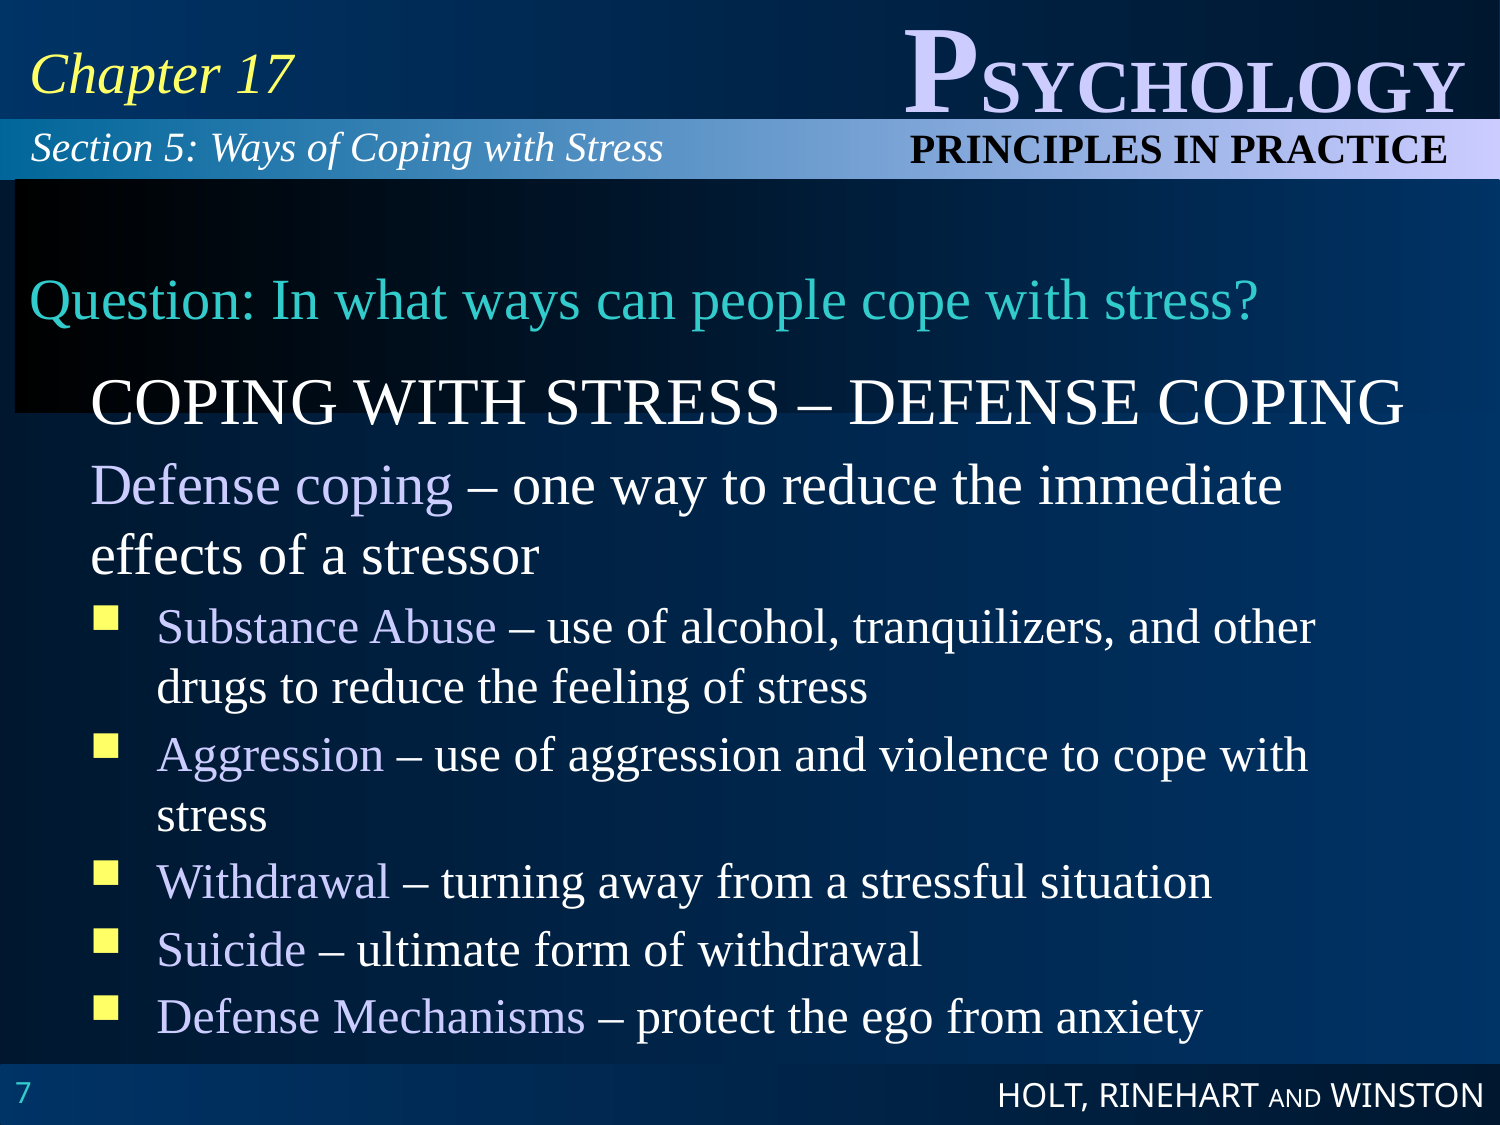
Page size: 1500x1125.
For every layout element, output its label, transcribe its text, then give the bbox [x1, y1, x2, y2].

title Question: In what ways can people cope with stress? [14, 179, 1500, 413]
slide_number 7 [0, 1064, 301, 1125]
list COPING WITH STRESS – DEFENSE COPING Defense coping – one way to reduce the immediate effects of a stressor Substance Abuse – use of alcohol, tranquilizers, and other drugs to reduce the feeling of stress Aggression – use of aggression and violence to cope with stress Withdrawal – turning away from a stressful situation Suicide – ultimate form of withdrawal Defense Mechanisms – protect the ego from anxiety [74, 349, 1426, 906]
text_box Section 5: Ways of Coping with Stress [16, 112, 680, 177]
footer Chapter 17 [14, 0, 765, 113]
